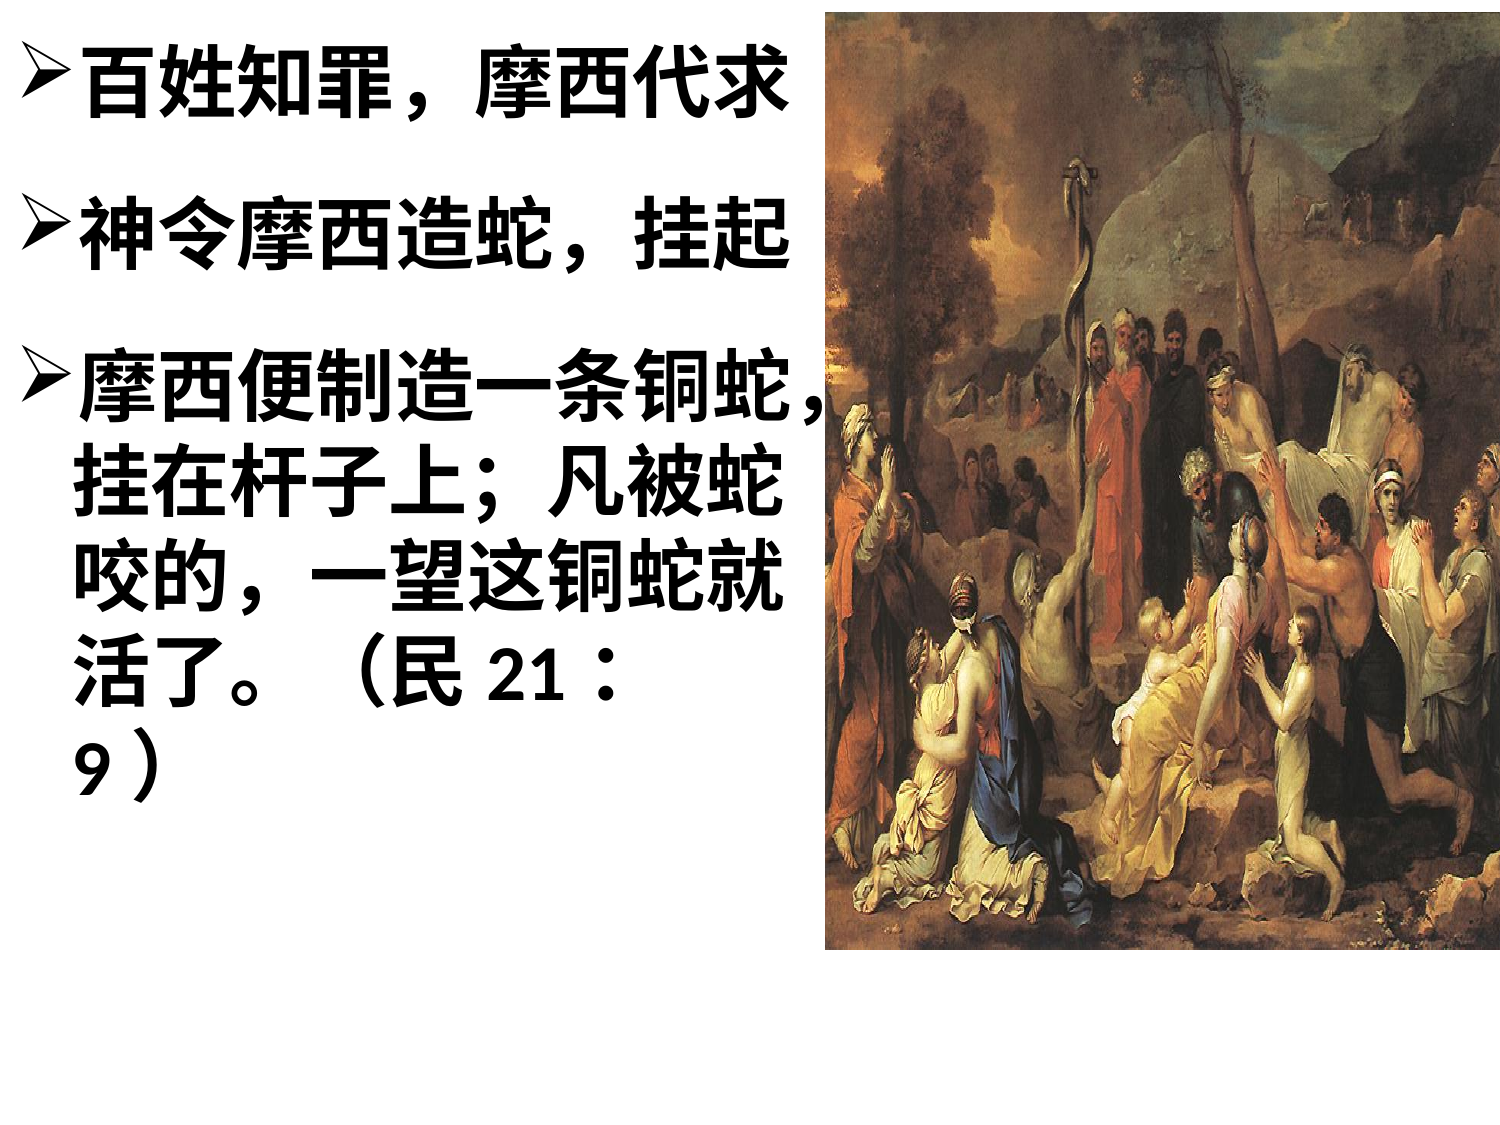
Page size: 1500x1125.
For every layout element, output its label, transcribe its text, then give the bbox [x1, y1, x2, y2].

picture [824, 12, 1500, 951]
list 百姓知罪，摩西代求 神令摩西造蛇，挂起 摩西便制造一条铜蛇，挂在杆子上；凡被蛇咬的，一望这铜蛇就活了。（民21：9） [0, 24, 813, 1088]
